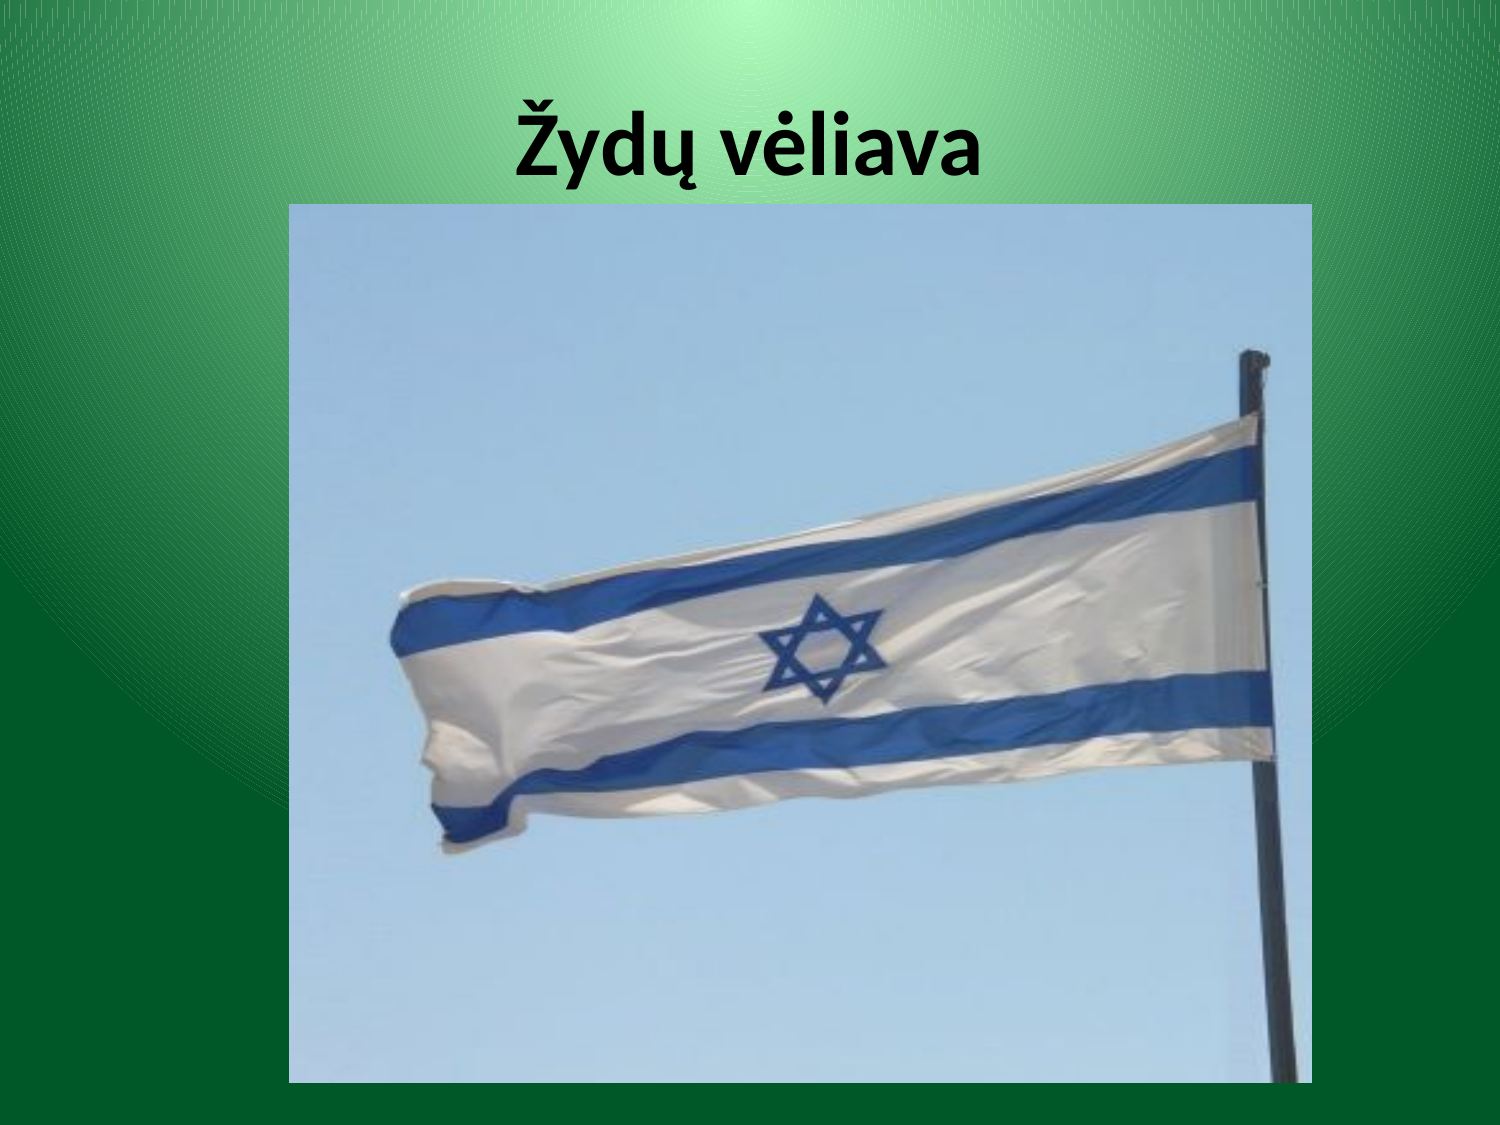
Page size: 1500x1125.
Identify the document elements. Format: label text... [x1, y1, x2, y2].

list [288, 204, 1312, 1083]
title Žydų vėliava [75, 45, 1425, 233]
